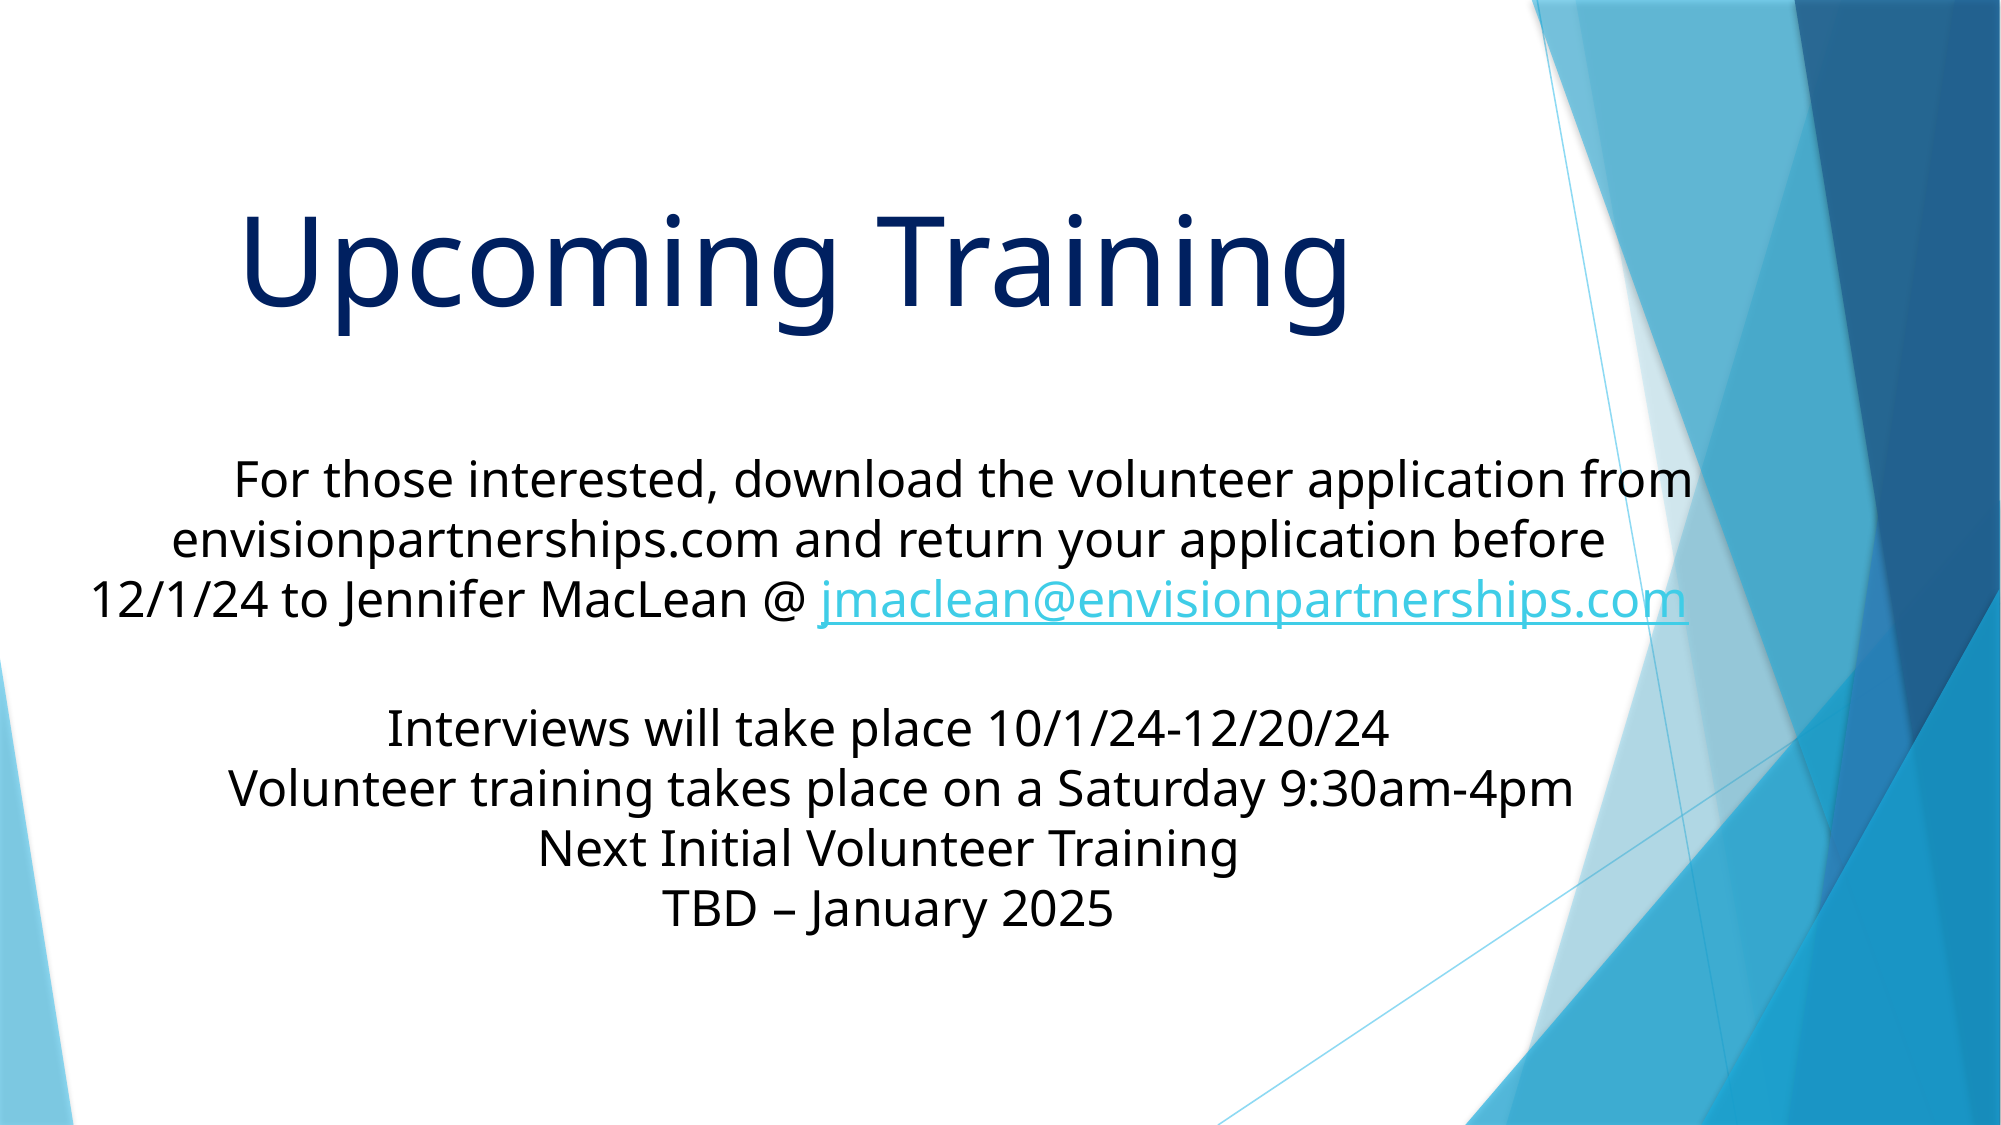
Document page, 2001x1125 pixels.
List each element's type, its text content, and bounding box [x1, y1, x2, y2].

text_box For those interested, download the volunteer application from envisionpartnerships.com and return your application before 12/1/24 to Jennifer MacLean @ jmaclean@envisionpartnerships.com Interviews will take place 10/1/24-12/20/24 Volunteer training takes place on a Saturday 9:30am-4pm Next Initial Volunteer Training TBD – January 2025 [64, 320, 1714, 1124]
text_box Upcoming Training [222, 174, 1371, 320]
